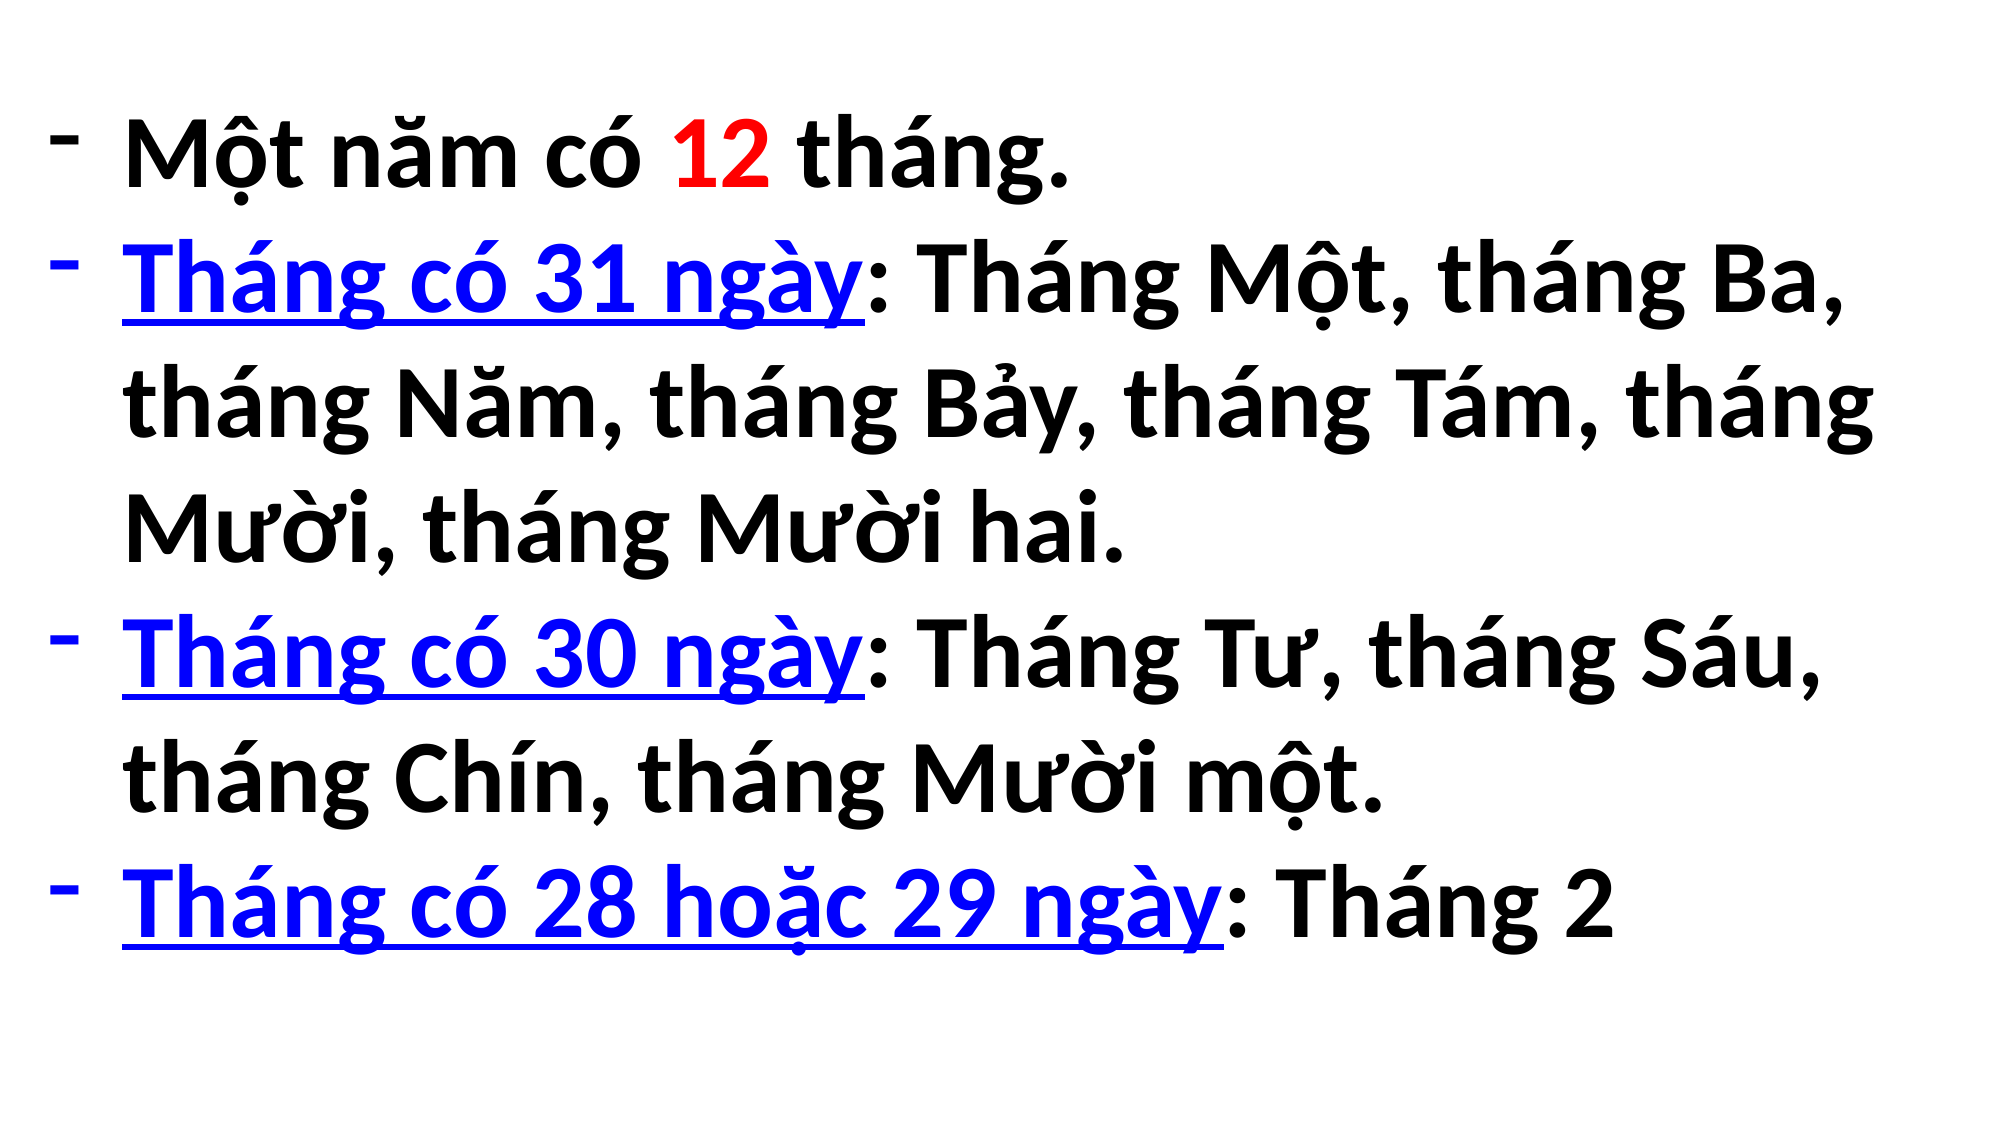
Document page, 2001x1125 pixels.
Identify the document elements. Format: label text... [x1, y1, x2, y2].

text_box Một năm có 12 tháng. Tháng có 31 ngày: Tháng Một, tháng Ba, tháng Năm, tháng Bảy, tháng Tám, tháng Mười, tháng Mười hai. Tháng có 30 ngày: Tháng Tư, tháng Sáu, tháng Chín, tháng Mười một. Tháng có 28 hoặc 29 ngày: Tháng 2 [32, 75, 1958, 966]
